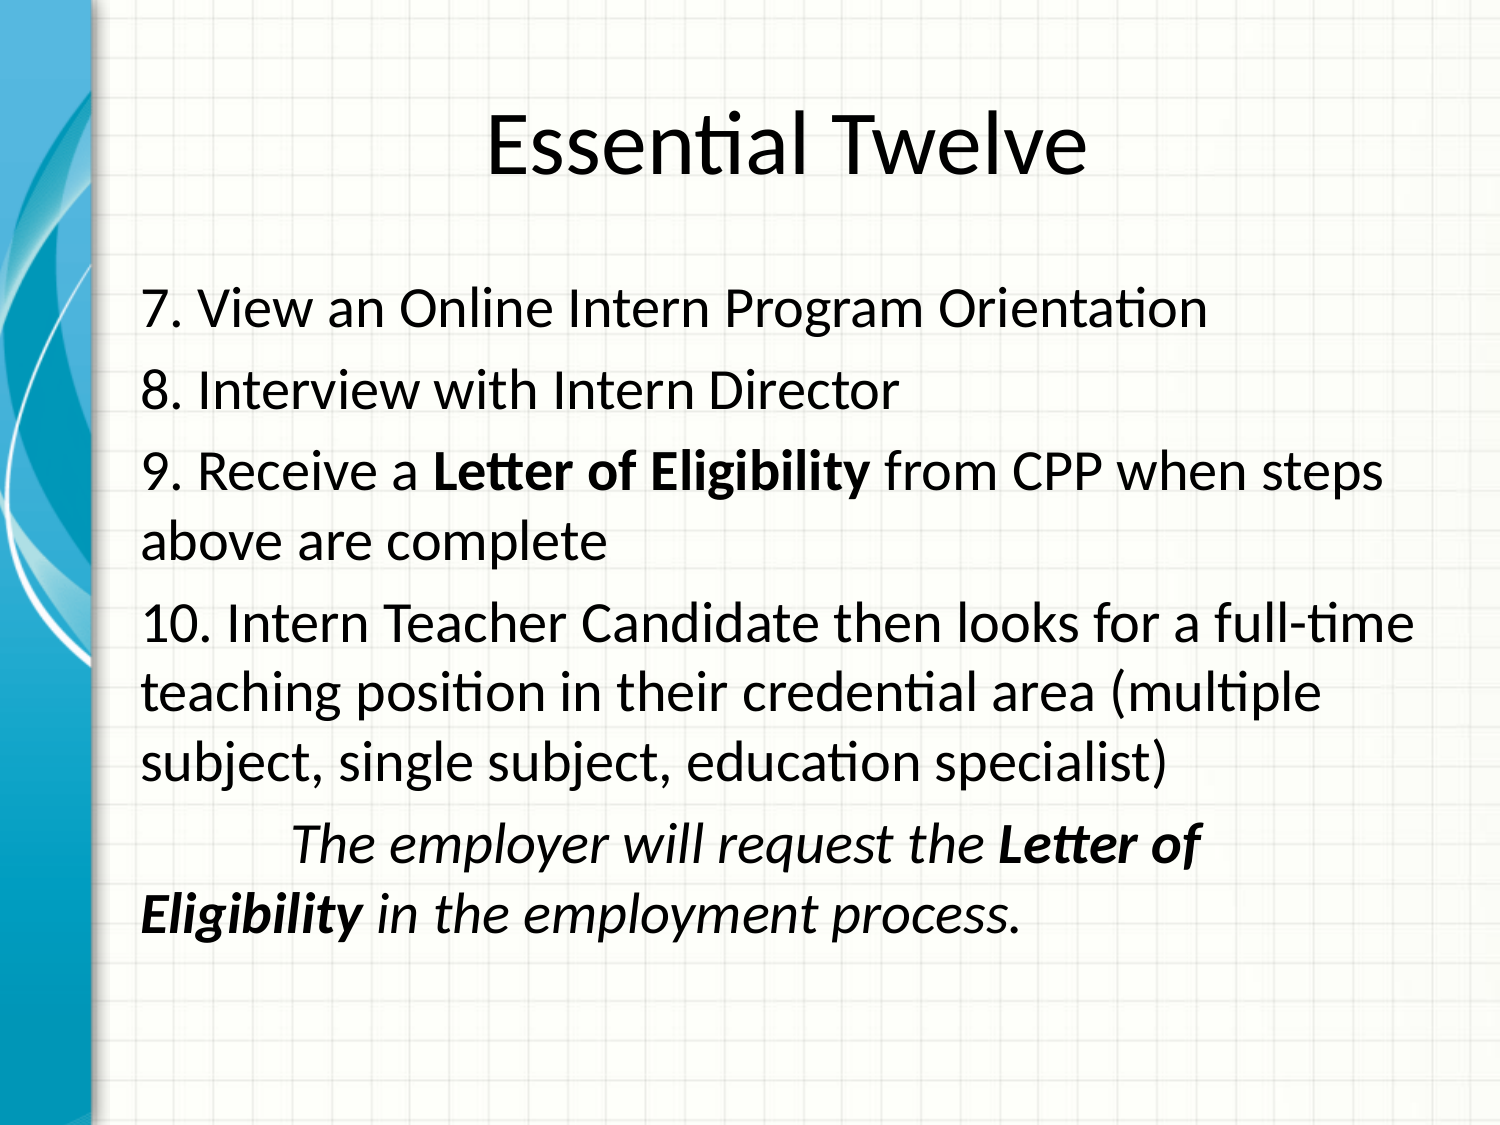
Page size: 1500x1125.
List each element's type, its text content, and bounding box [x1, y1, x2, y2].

title Essential Twelve [125, 44, 1450, 232]
picture [0, 0, 1500, 1125]
list 7. View an Online Intern Program Orientation 8. Interview with Intern Director 9. Receive a Letter of Eligibility from CPP when steps above are complete 10. Intern Teacher Candidate then looks for a full-time teaching position in their credential area (multiple subject, single subject, education specialist) The employer will request the Letter of Eligibility in the employment process. [125, 261, 1450, 967]
